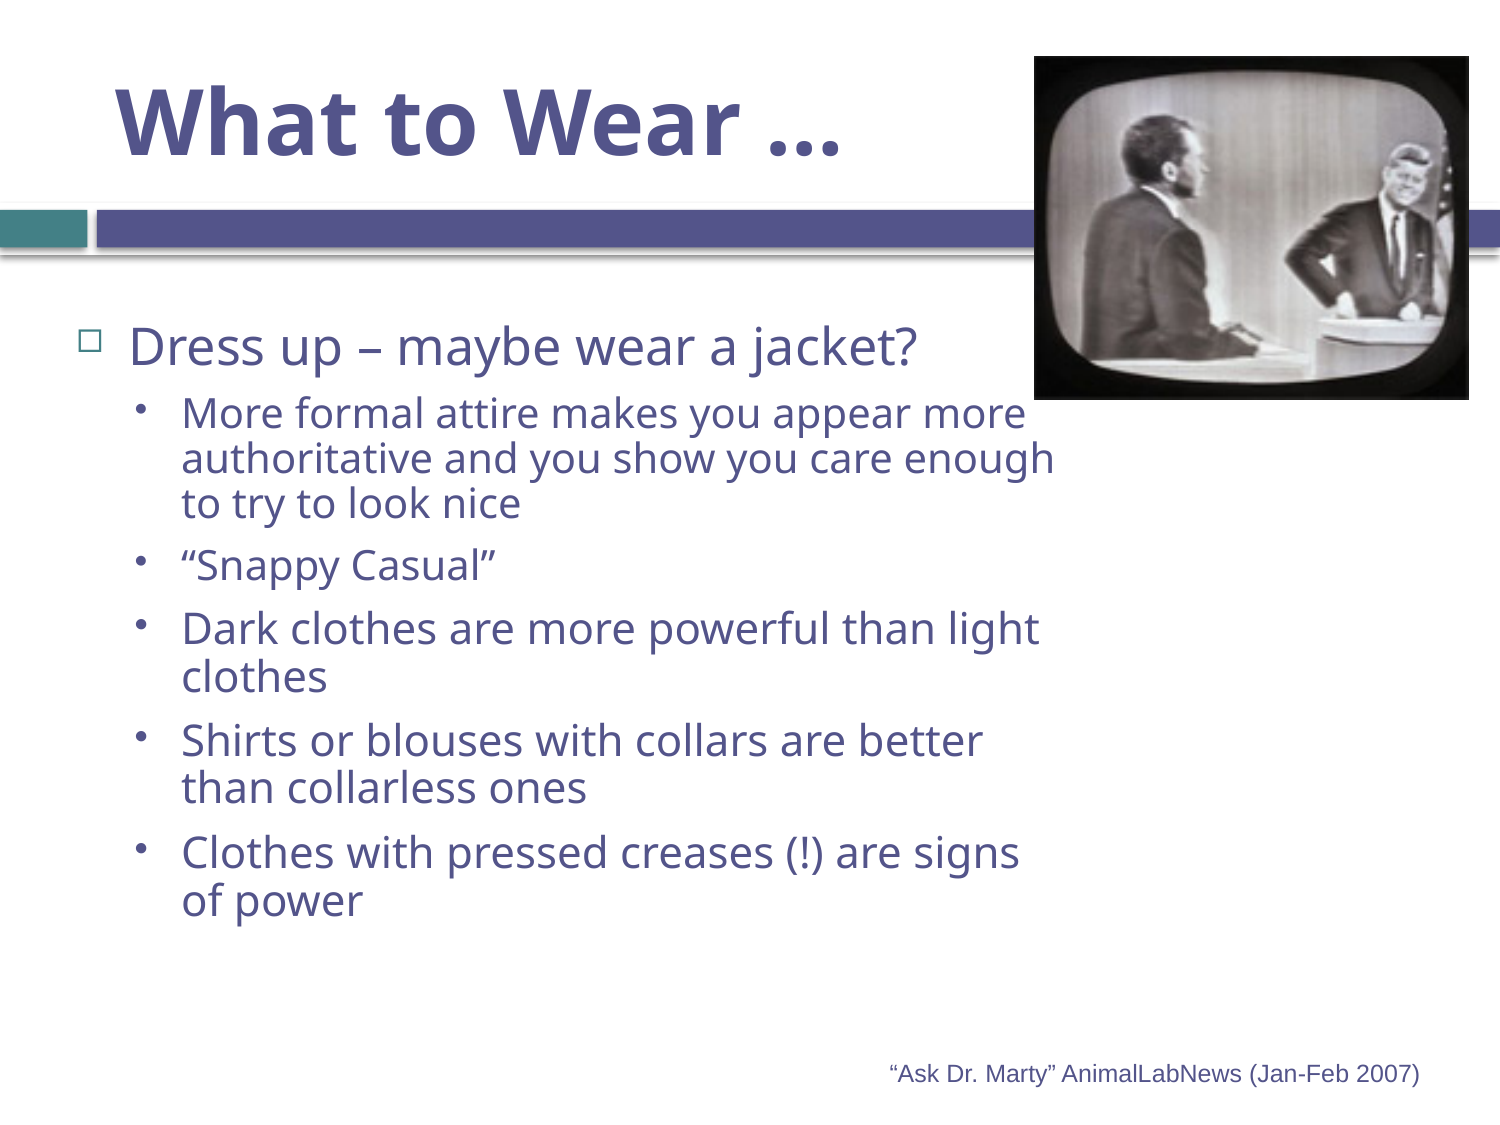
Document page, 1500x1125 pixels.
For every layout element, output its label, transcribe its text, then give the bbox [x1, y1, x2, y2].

title What to Wear … [100, 37, 1439, 201]
text_box “Ask Dr. Marty” AnimalLabNews (Jan-Feb 2007) [874, 1050, 1437, 1095]
list Dress up – maybe wear a jacket? More formal attire makes you appear more authoritative and you show you care enough to try to look nice “Snappy Casual” Dark clothes are more powerful than light clothes Shirts or blouses with collars are better than collarless ones Clothes with pressed creases (!) are signs of power [60, 312, 1074, 1063]
picture [1033, 56, 1470, 401]
